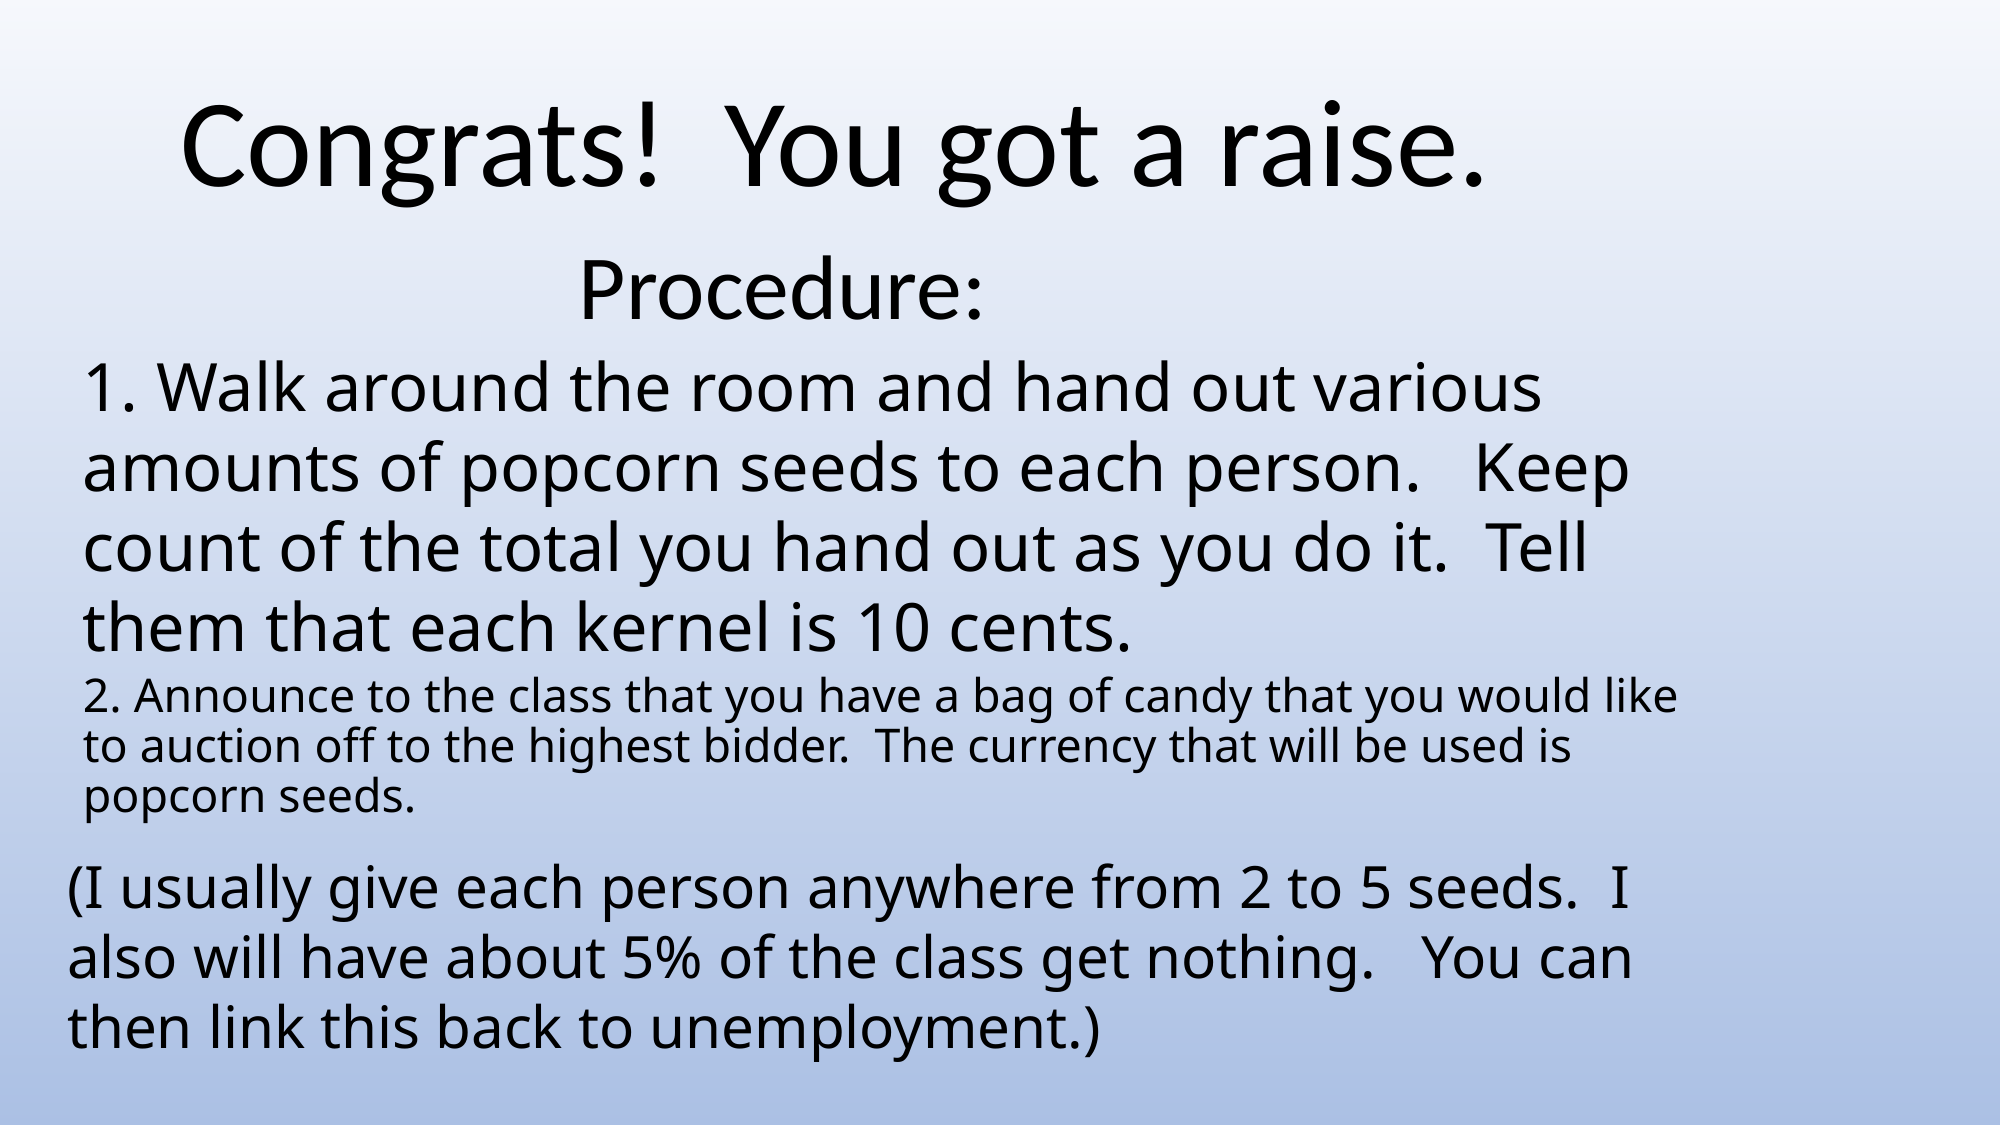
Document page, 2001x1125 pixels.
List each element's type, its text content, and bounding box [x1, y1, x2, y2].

title 2. Announce to the class that you have a bag of candy that you would like to auction off to the highest bidder. The currency that will be used is popcorn seeds. [67, 672, 1741, 831]
text_box 1. Walk around the room and hand out various amounts of popcorn seeds to each person. Keep count of the total you hand out as you do it. Tell them that each kernel is 10 cents. [67, 337, 1774, 672]
text_box Procedure: [563, 220, 1038, 337]
text_box (I usually give each person anywhere from 2 to 5 seeds. I also will have about 5% of the class get nothing. You can then link this back to unemployment.) [52, 843, 1741, 1068]
text_box Congrats! You got a raise. [165, 54, 1596, 219]
